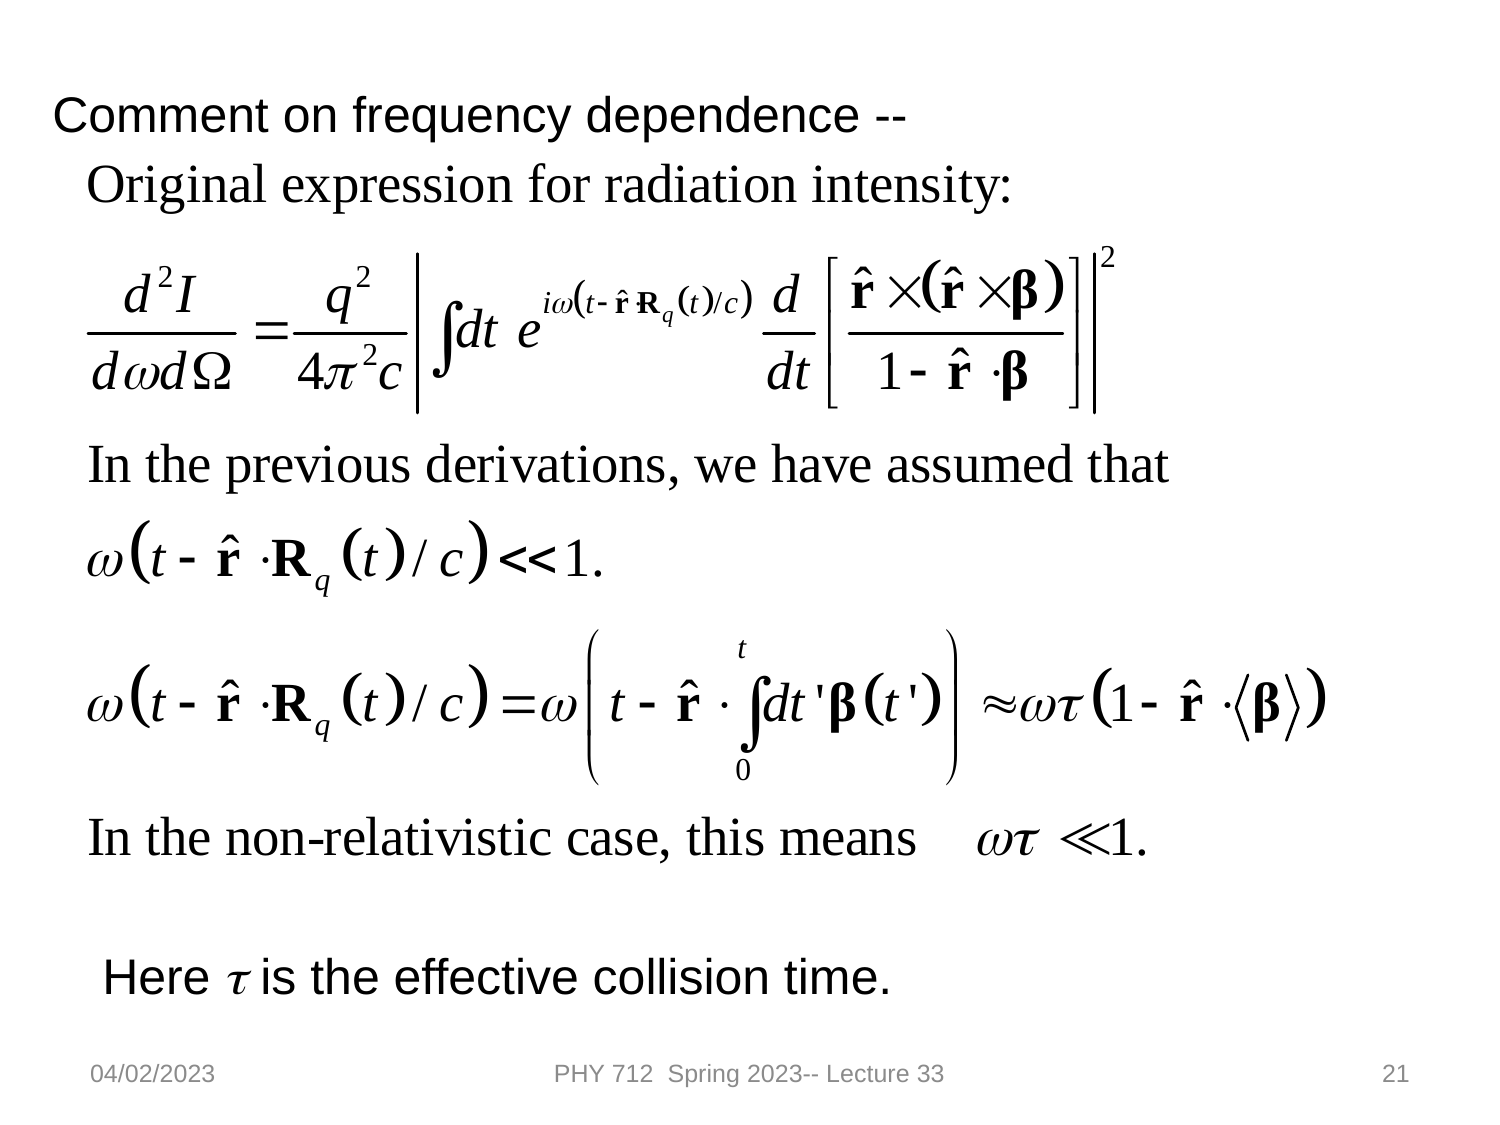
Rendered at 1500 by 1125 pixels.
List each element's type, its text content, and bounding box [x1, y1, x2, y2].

text_box Comment on frequency dependence -- [37, 74, 1375, 150]
text_box Here t is the effective collision time. [87, 937, 1375, 1013]
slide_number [75, 1042, 425, 1103]
slide_number 21 [1074, 1042, 1425, 1103]
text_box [78, 150, 1334, 878]
footer PHY 712 Spring 2023-- Lecture 33 [512, 1042, 988, 1103]
